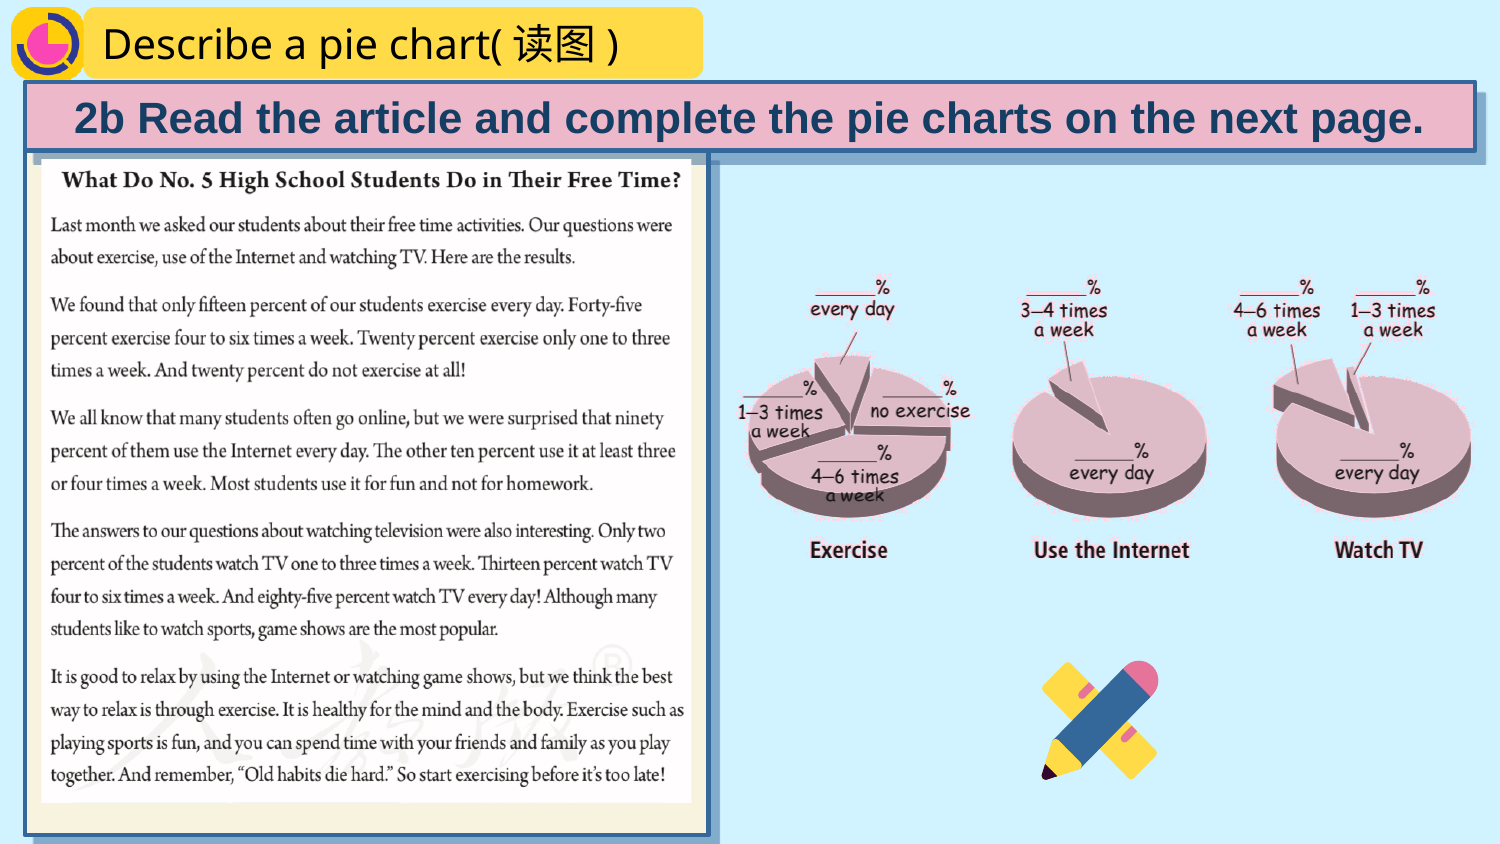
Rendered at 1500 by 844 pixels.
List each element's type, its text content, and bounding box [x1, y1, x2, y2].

title 2b Read the article and complete the pie charts on the next page. [23, 80, 1477, 153]
picture [721, 263, 1491, 583]
text_box [25, 153, 709, 835]
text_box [11, 6, 704, 80]
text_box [1041, 660, 1161, 780]
picture [41, 158, 692, 803]
